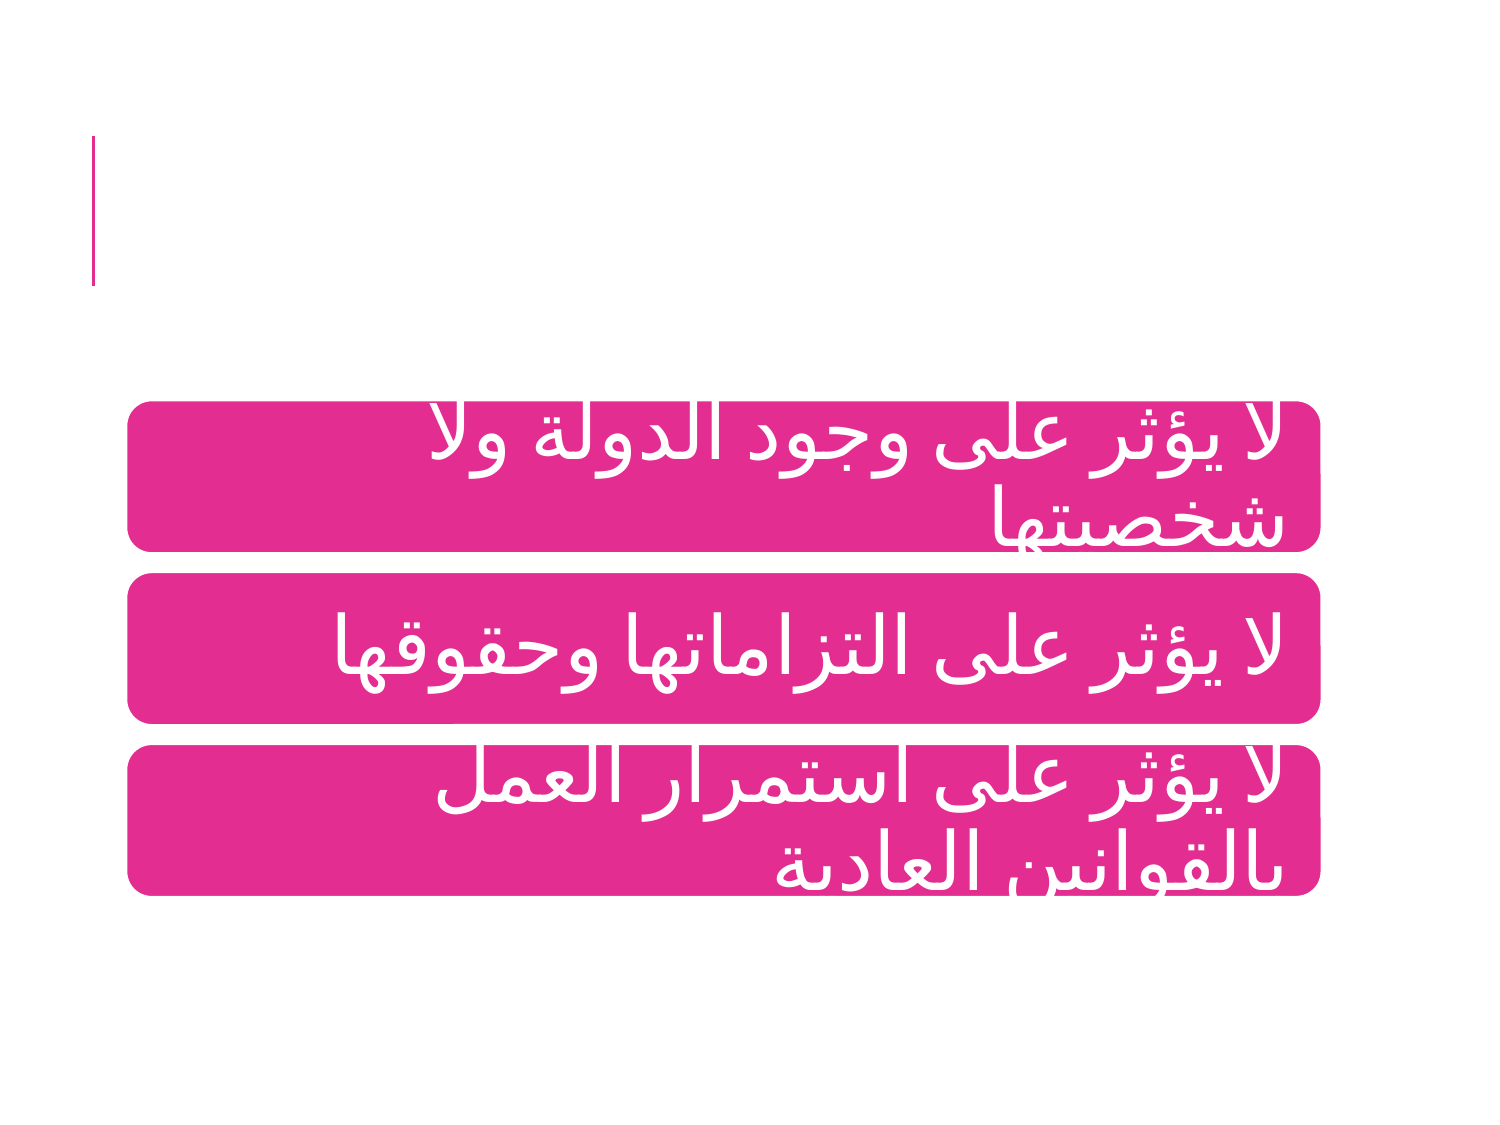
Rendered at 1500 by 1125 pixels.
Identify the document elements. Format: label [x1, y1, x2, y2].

list [125, 262, 1323, 1036]
